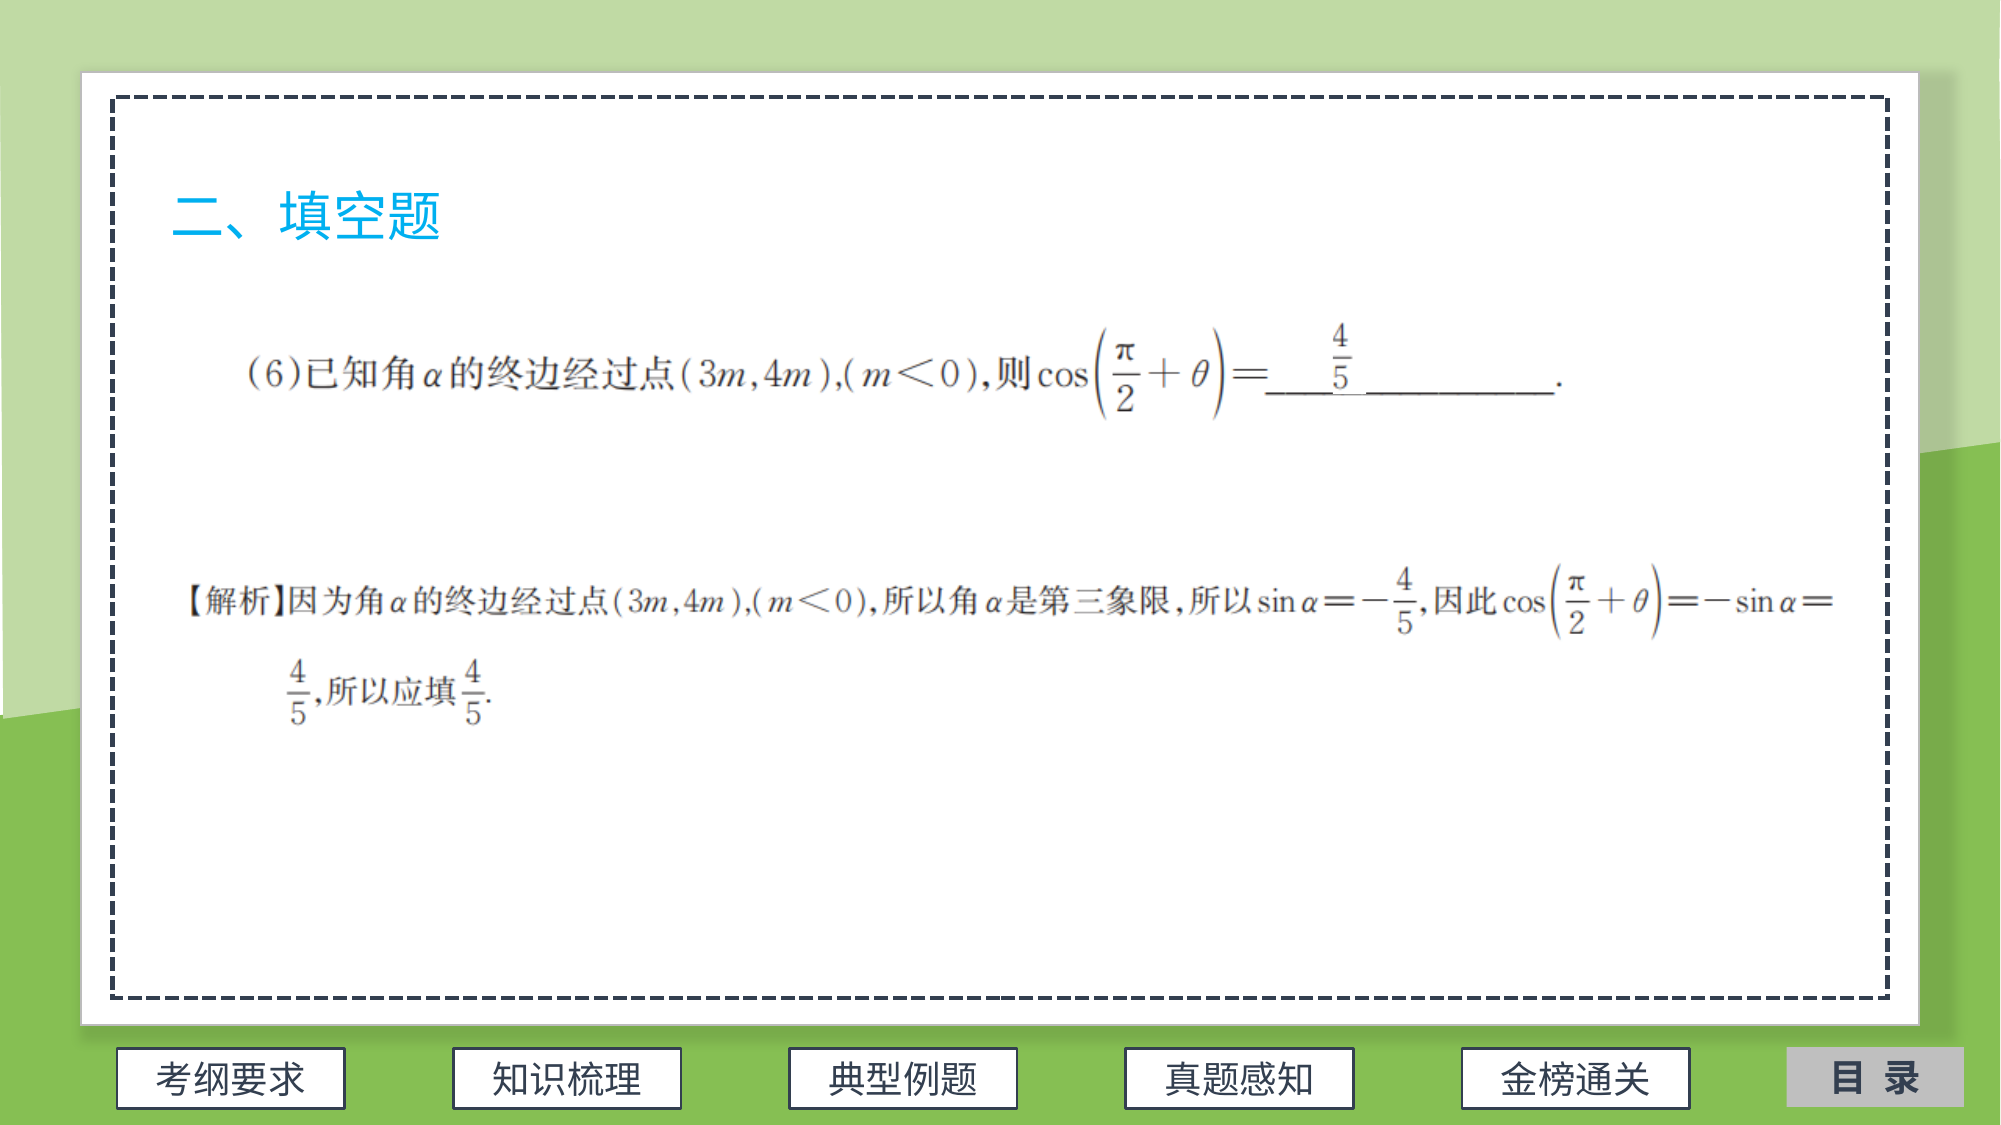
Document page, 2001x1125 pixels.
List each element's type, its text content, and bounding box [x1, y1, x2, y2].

picture [234, 310, 1593, 440]
picture [173, 562, 1846, 736]
text_box 二、填空题 [155, 167, 1774, 255]
